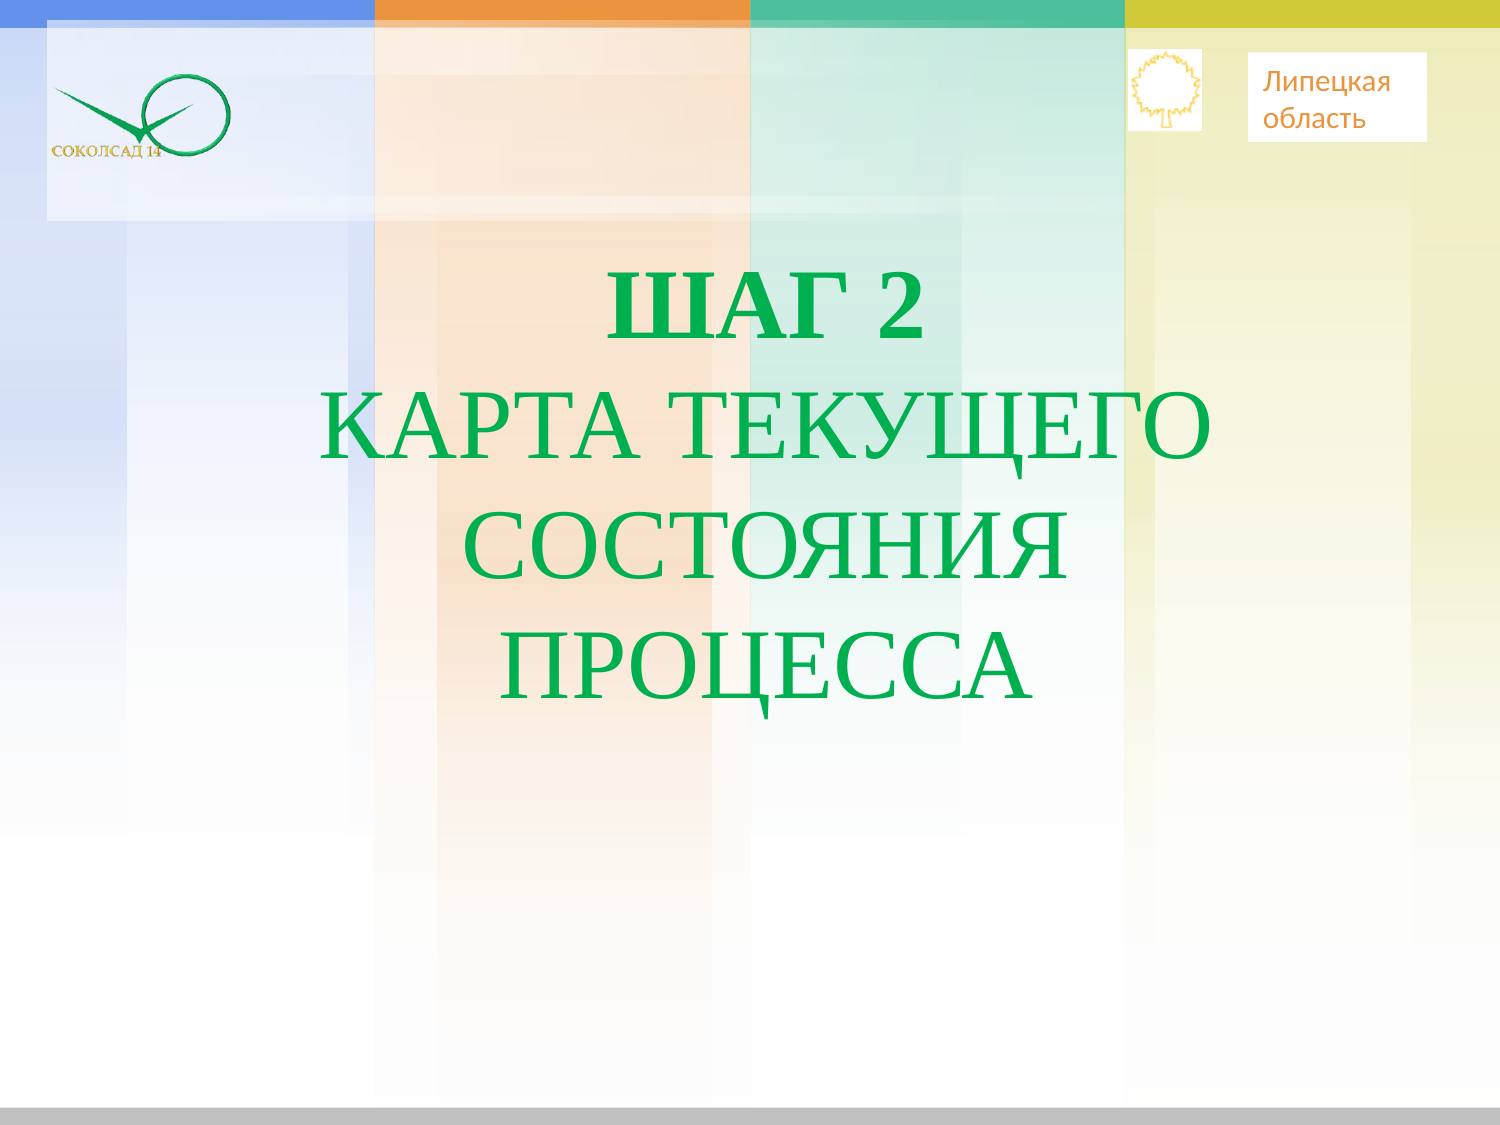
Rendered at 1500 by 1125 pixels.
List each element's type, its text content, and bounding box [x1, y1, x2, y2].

text_box Липецкая область [1248, 52, 1427, 142]
picture [1127, 48, 1203, 132]
picture [29, 42, 241, 189]
text_box ШАГ 2 КАРТА ТЕКУЩЕГО СОСТОЯНИЯ ПРОЦЕССА [239, 231, 1294, 727]
